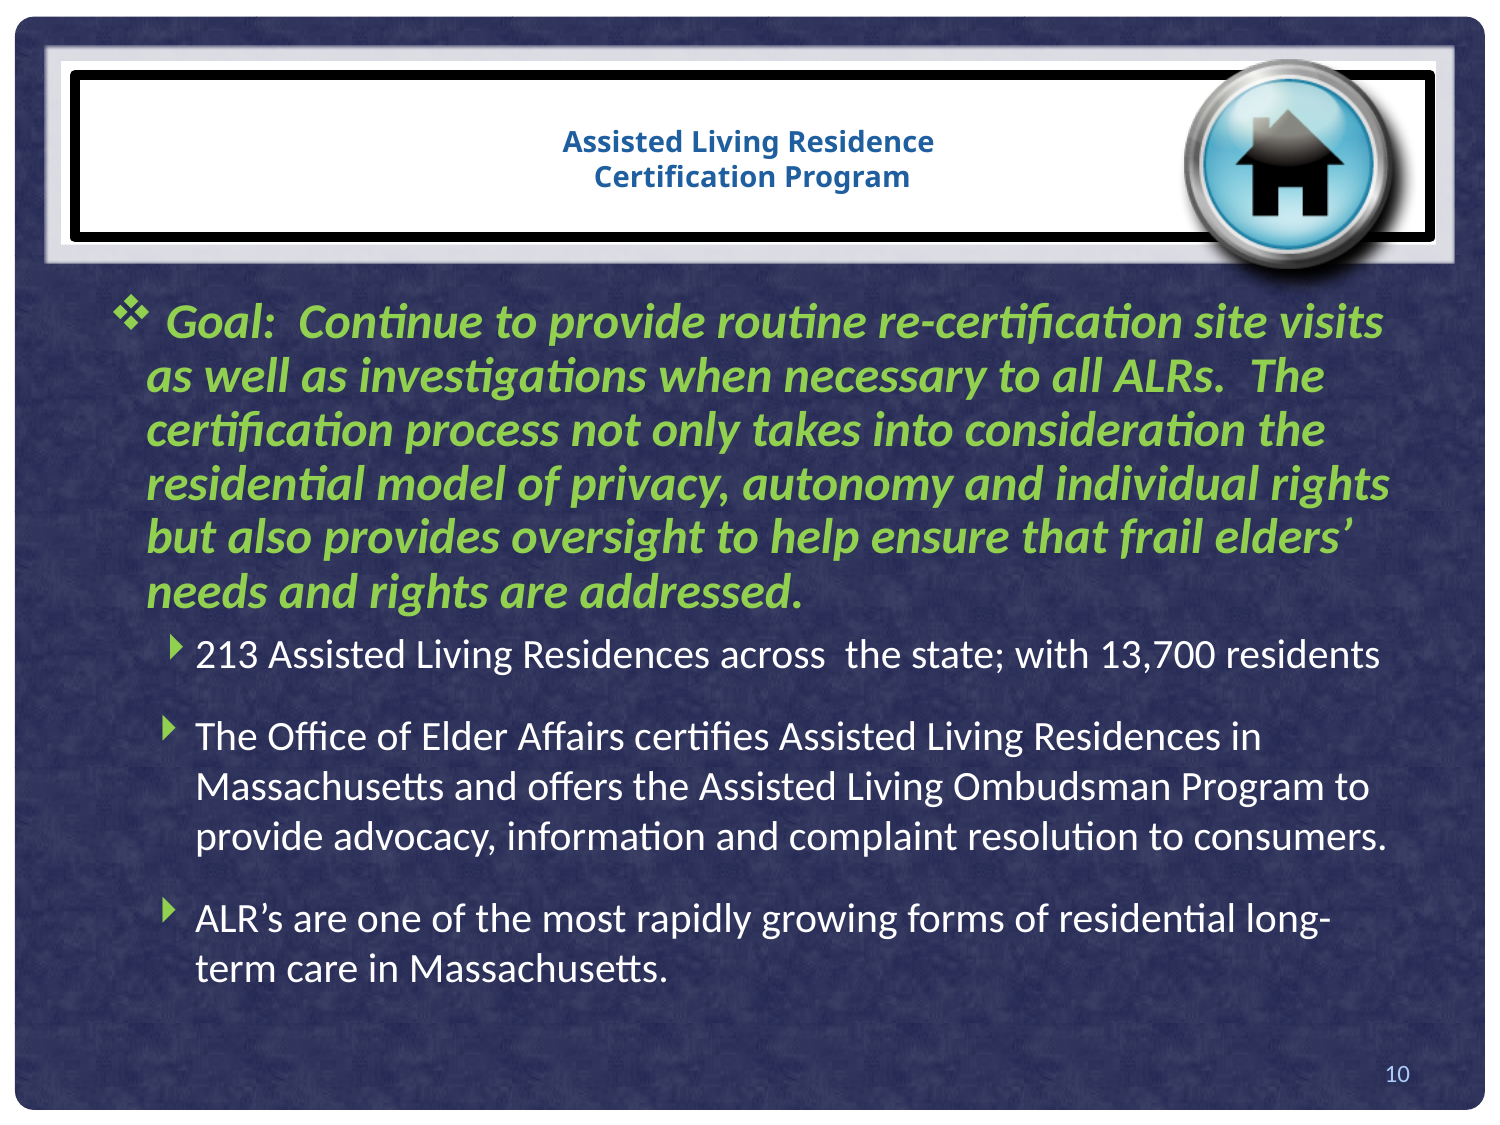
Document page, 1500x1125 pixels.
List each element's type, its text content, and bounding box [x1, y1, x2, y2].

slide_number 10 [1074, 1042, 1425, 1103]
title Assisted Living Residence Certification Program [75, 75, 1174, 238]
list Goal: Continue to provide routine re-certification site visits as well as investigations when necessary to all ALRs. The certification process not only takes into consideration the residential model of privacy, autonomy and individual rights but also provides oversight to help ensure that frail elders’ needs and rights are addressed. 213 Assisted Living Residences across the state; with 13,700 residents The Office of Elder Affairs certifies Assisted Living Residences in Massachusetts and offers the Assisted Living Ombudsman Program to provide advocacy, information and complaint resolution to consumers. ALR’s are one of the most rapidly growing forms of residential long-term care in Massachusetts. [75, 287, 1425, 1088]
title Assisted Living Residence Certification Program [1420, 75, 1431, 238]
picture [1174, 49, 1420, 295]
